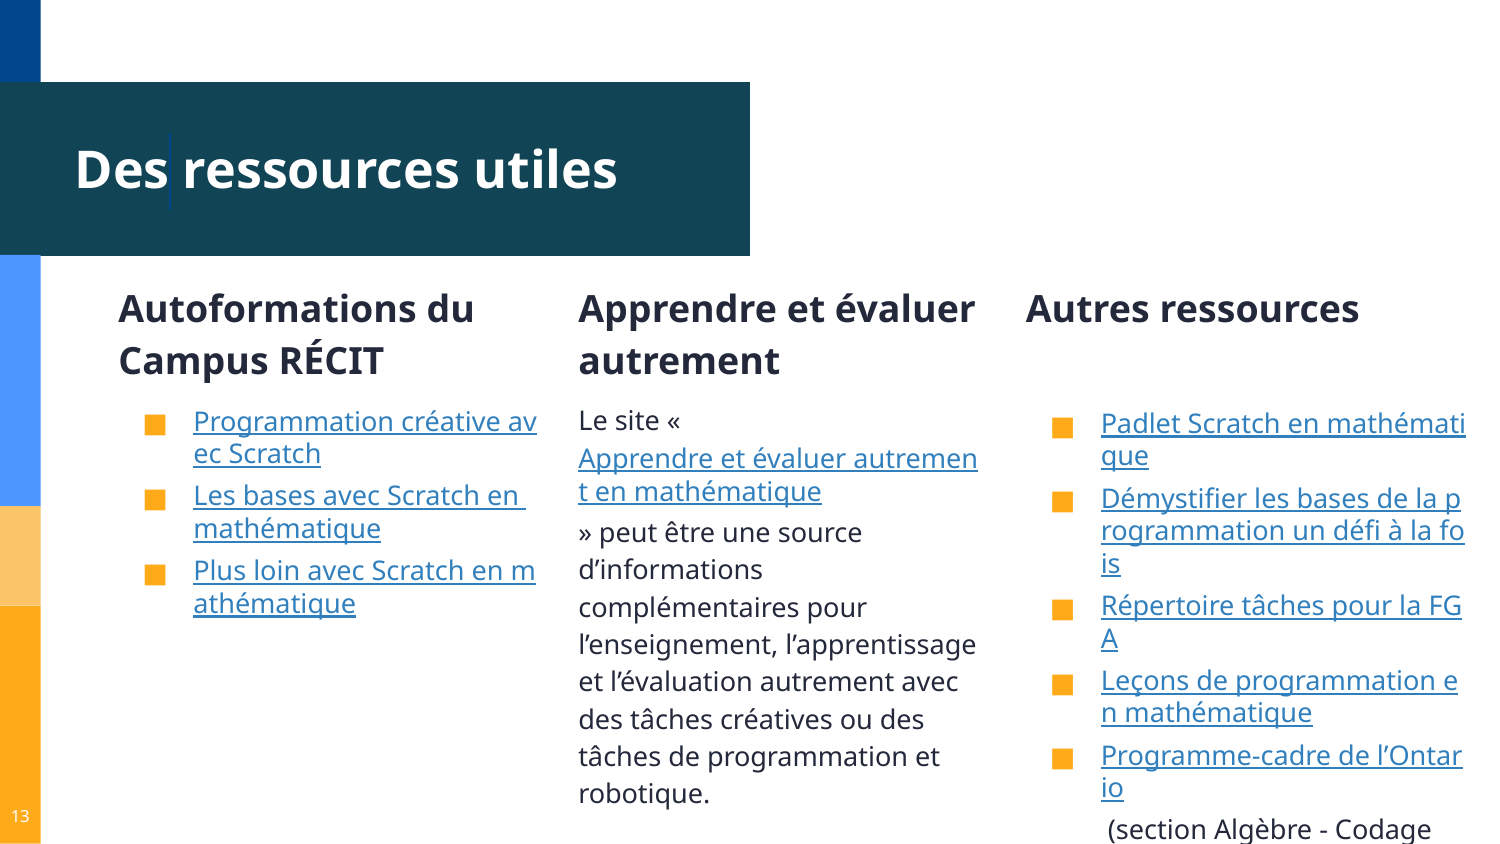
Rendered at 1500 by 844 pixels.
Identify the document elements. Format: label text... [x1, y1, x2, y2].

title Des ressources utiles [59, 83, 742, 252]
slide_number ‹#› [0, 790, 49, 844]
text_box Apprendre et évaluer autrement Le site «Apprendre et évaluer autrement en mathématique» peut être une source d’informations complémentaires pour l’enseignement, l’apprentissage et l’évaluation autrement avec des tâches créatives ou des tâches de programmation et robotique. [578, 278, 988, 772]
text_box Autoformations du Campus RÉCIT Programmation créative avec Scratch Les bases avec Scratch en mathématique Plus loin avec Scratch en mathématique [118, 278, 540, 772]
text_box Autres ressources Padlet Scratch en mathématique Démystifier les bases de la programmation un défi à la fois Répertoire tâches pour la FGA Leçons de programmation en mathématique Programme-cadre de l’Ontario (section Algèbre - Codage en 9e année) [1025, 278, 1467, 810]
